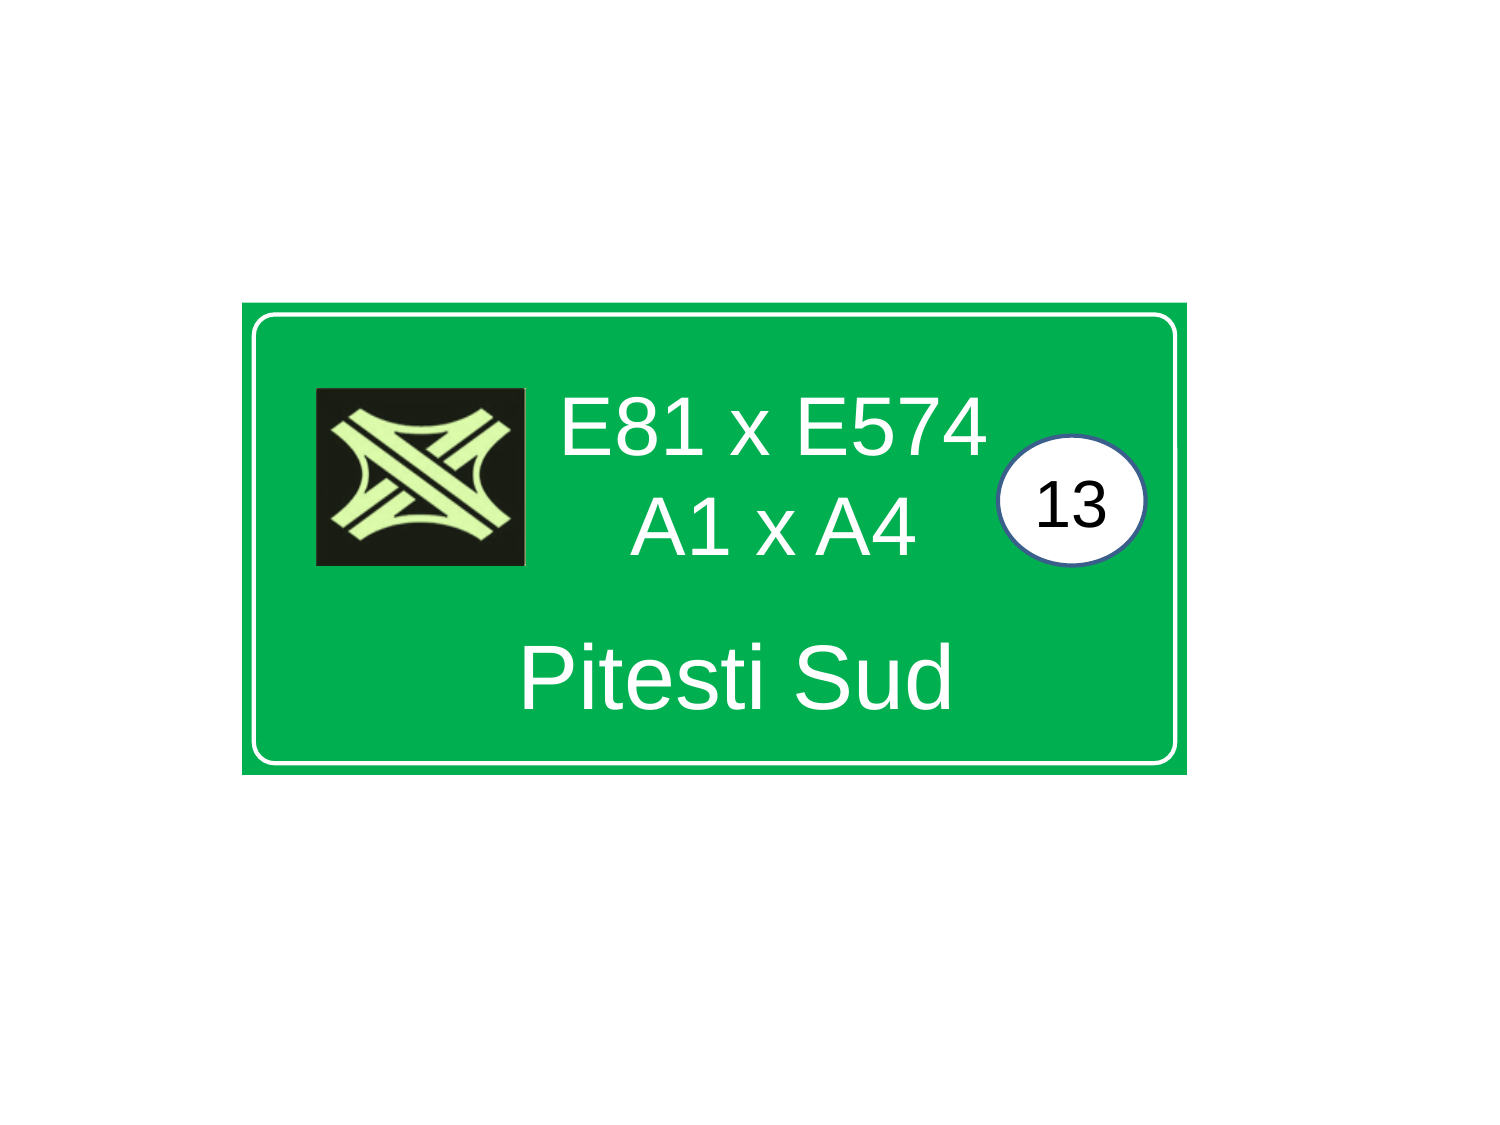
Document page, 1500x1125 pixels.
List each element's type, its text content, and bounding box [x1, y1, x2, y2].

text_box E81 x E574 A1 x A4 Pitesti Sud [240, 301, 1189, 777]
picture [315, 388, 526, 566]
text_box 13 [995, 433, 1148, 568]
text_box [251, 312, 1178, 766]
